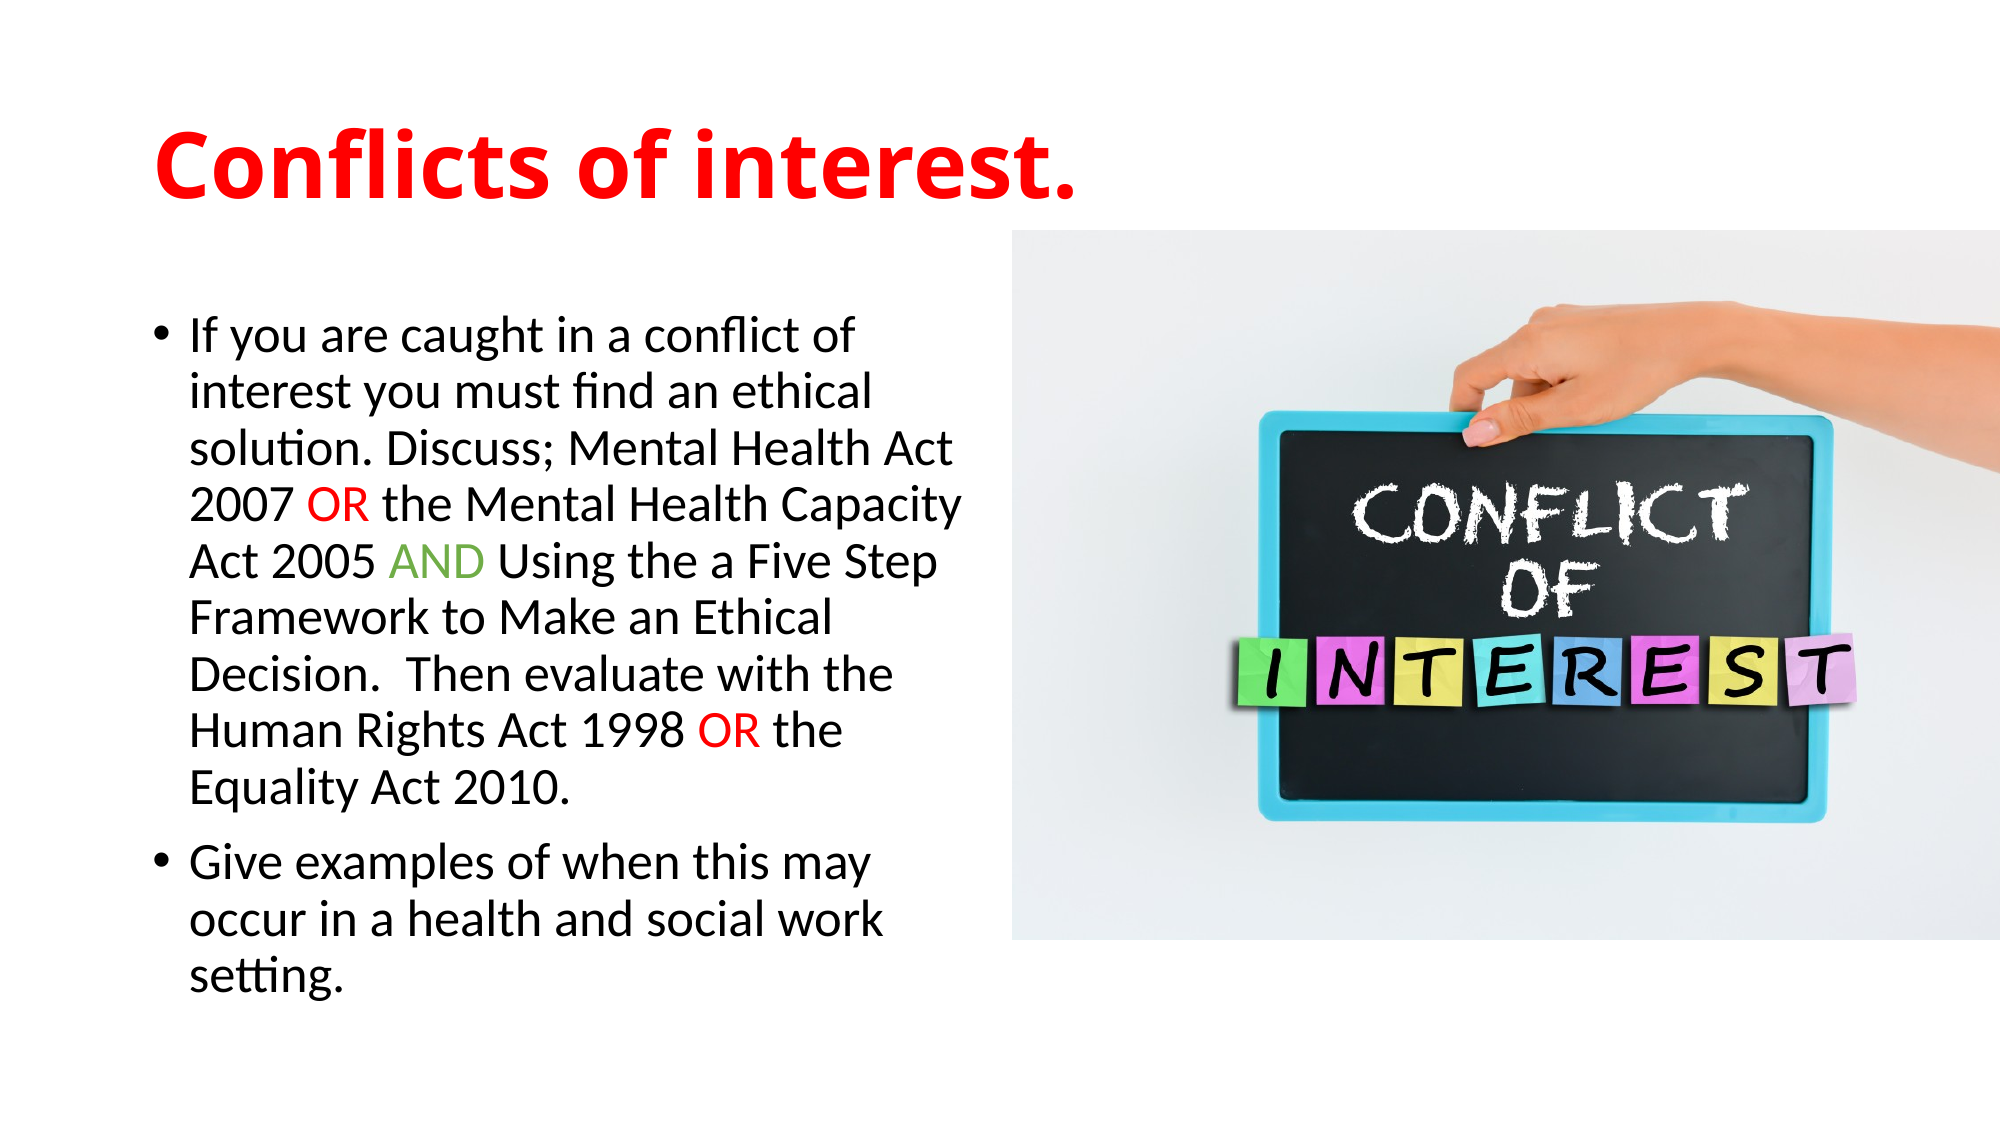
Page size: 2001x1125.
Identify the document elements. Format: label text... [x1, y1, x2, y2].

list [1012, 230, 2000, 940]
title Conflicts of interest. [137, 59, 1863, 278]
list If you are caught in a conflict of interest you must find an ethical solution. Discuss; Mental Health Act 2007 OR the Mental Health Capacity Act 2005 AND Using the a Five Step Framework to Make an Ethical Decision. Then evaluate with the Human Rights Act 1998 OR the Equality Act 2010. Give examples of when this may occur in a health and social work setting. [137, 299, 988, 1014]
